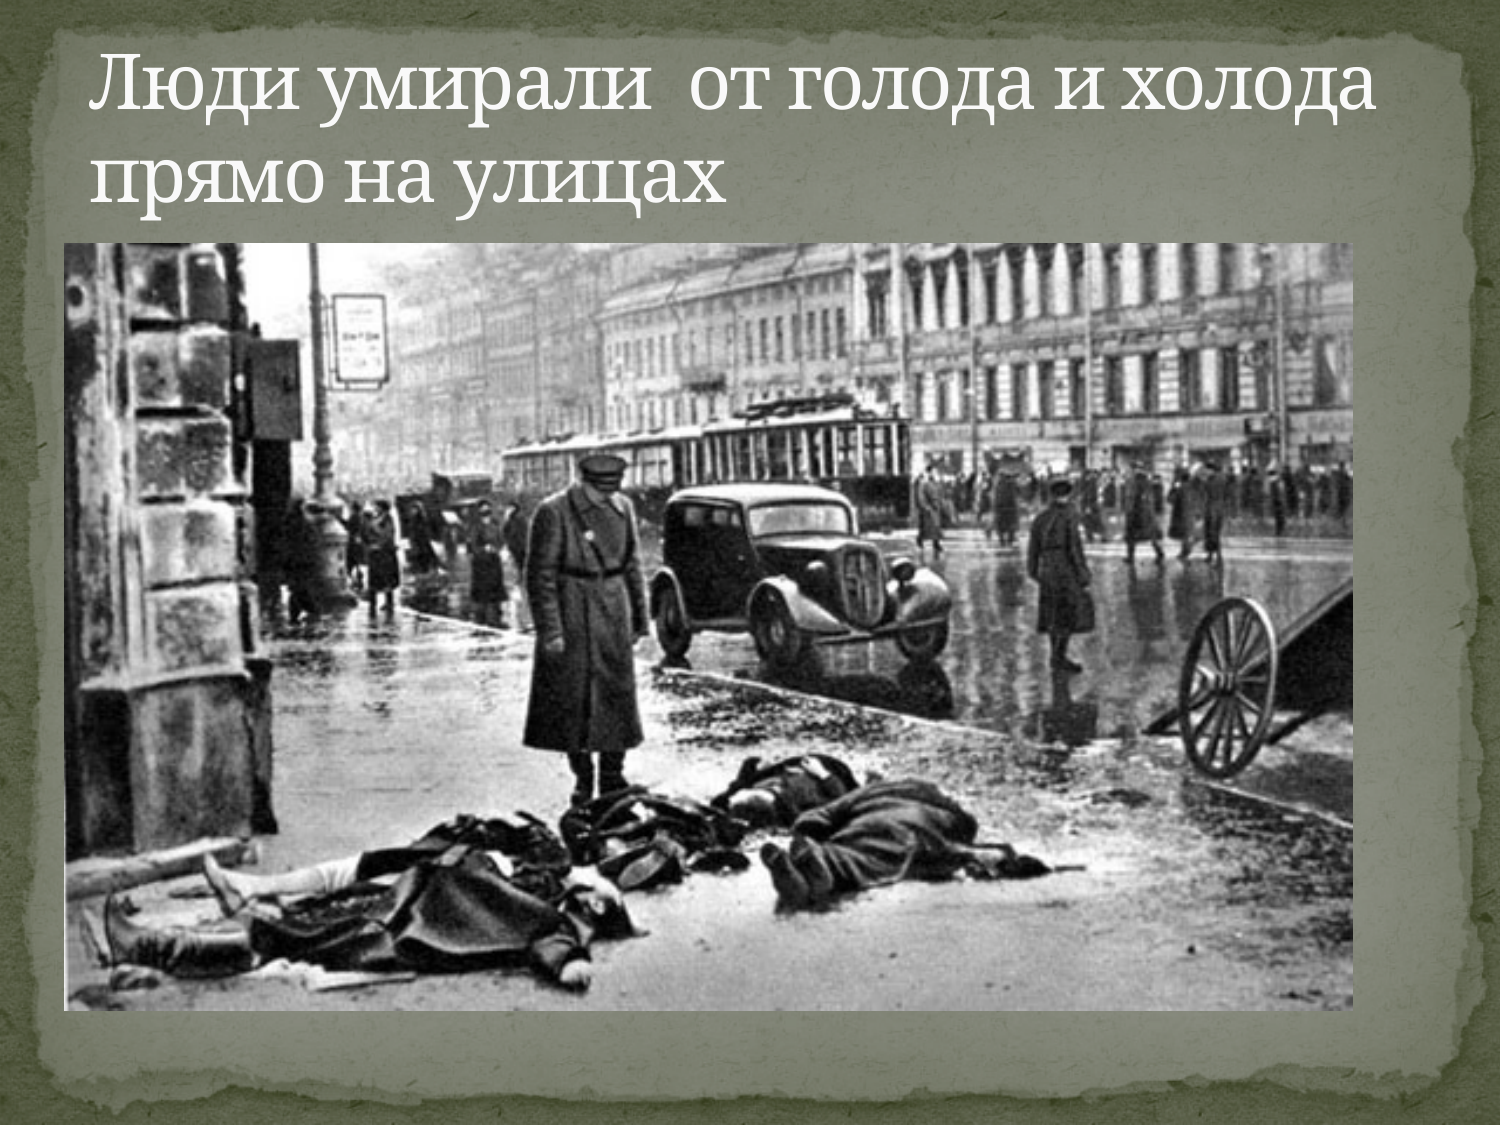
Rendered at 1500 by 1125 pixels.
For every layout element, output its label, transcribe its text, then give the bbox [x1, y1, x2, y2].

title Люди умирали от голода и холода прямо на улицах [74, 24, 1425, 225]
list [64, 243, 1353, 1011]
